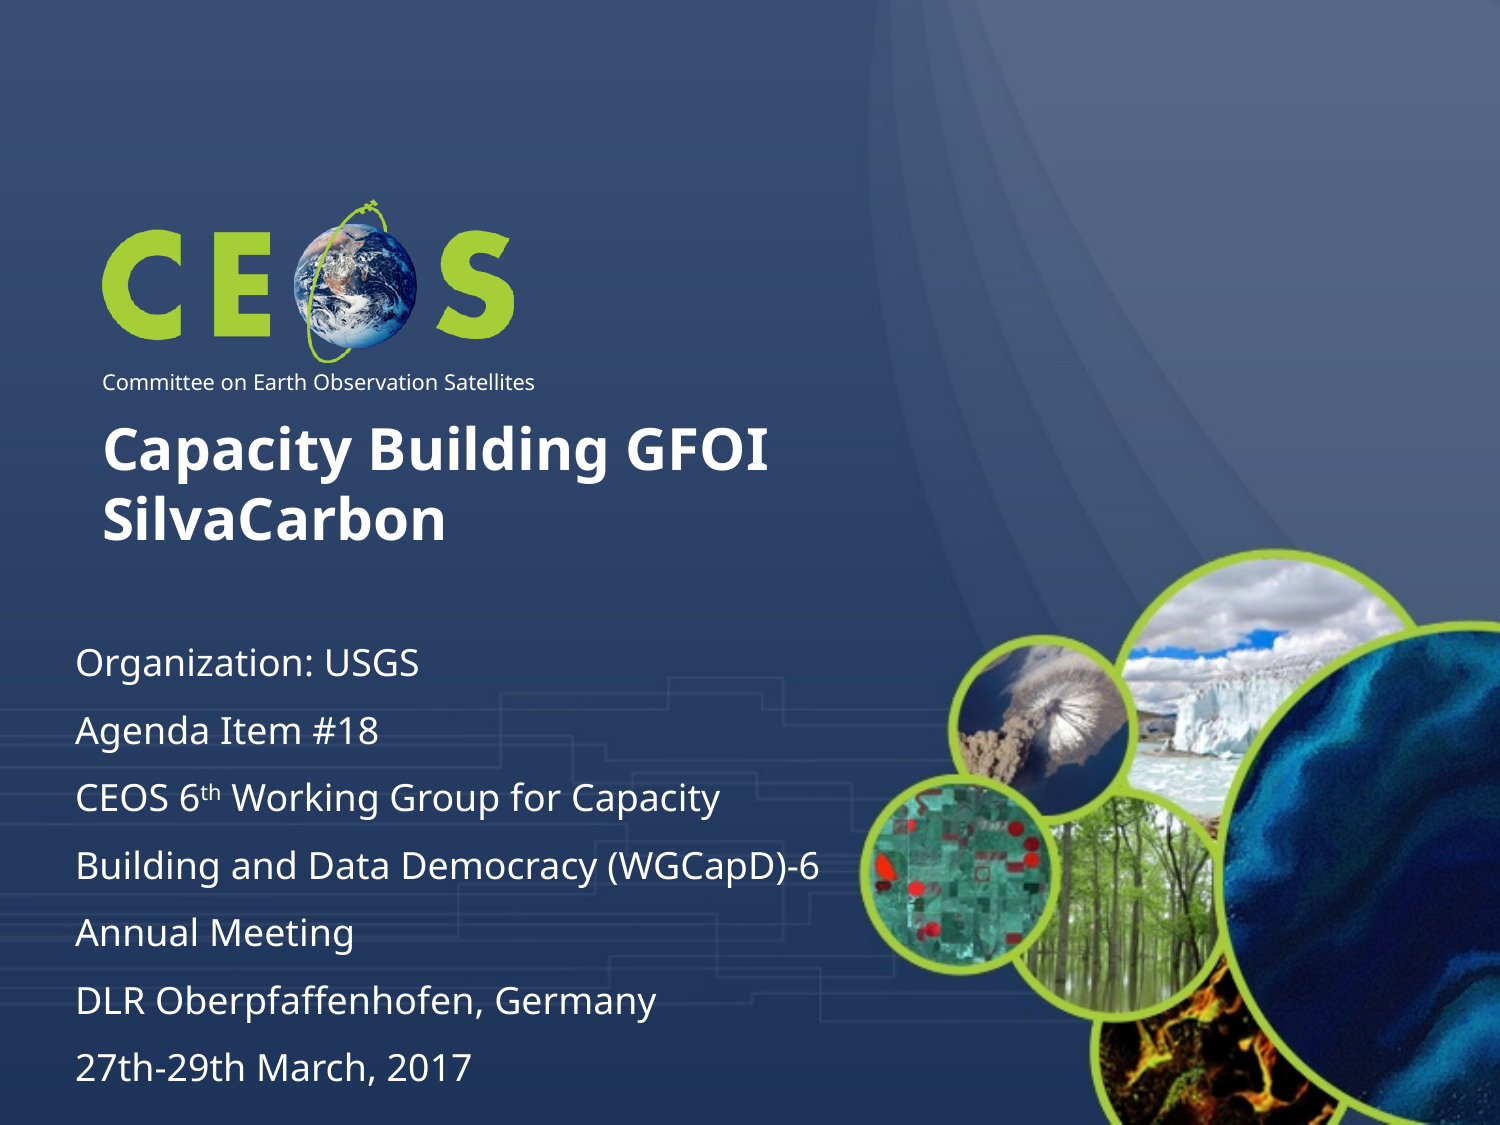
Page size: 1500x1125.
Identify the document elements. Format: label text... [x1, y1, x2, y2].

picture [0, 0, 1500, 1125]
title Capacity Building GFOI SilvaCarbon [102, 412, 1045, 576]
text_box Organization: USGS Agenda Item #18 CEOS 6th Working Group for Capacity Building and Data Democracy (WGCapD)-6 Annual Meeting DLR Oberpfaffenhofen, Germany 27th-29th March, 2017 [75, 616, 865, 1034]
text_box Committee on Earth Observation Satellites [102, 368, 563, 403]
